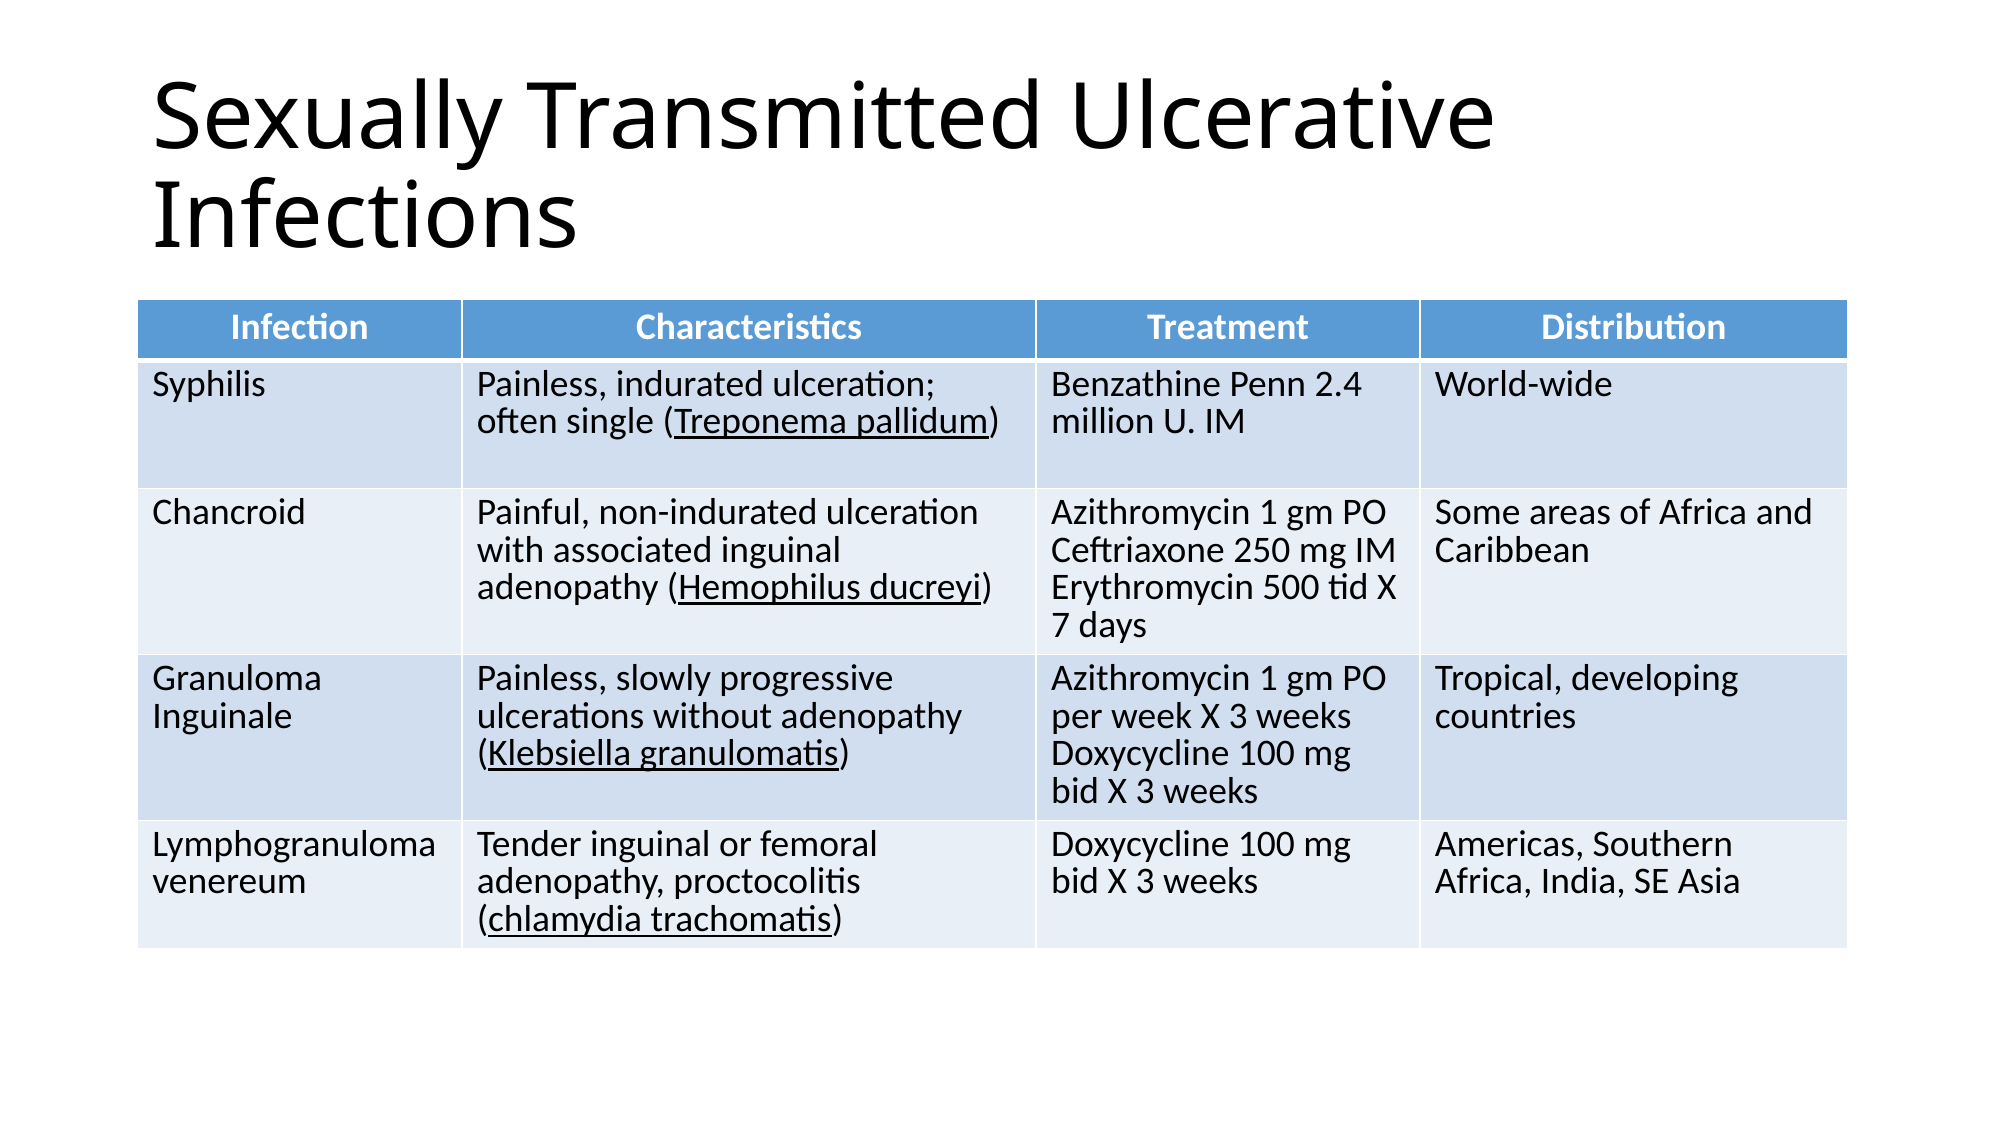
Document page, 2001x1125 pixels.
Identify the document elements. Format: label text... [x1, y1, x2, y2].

table_cell Tropical, developing countries [1421, 655, 1847, 820]
table_cell Lymphogranuloma venereum [138, 821, 461, 948]
table_cell Azithromycin 1 gm PO Ceftriaxone 250 mg IM Erythromycin 500 tid X 7 days [1037, 489, 1419, 654]
table_header Infection [138, 300, 461, 358]
table_cell Americas, Southern Africa, India, SE Asia [1421, 821, 1847, 948]
table_cell Painless, indurated ulceration; often single (Treponema pallidum) [463, 363, 1035, 488]
table_cell Syphilis [138, 363, 461, 488]
table_cell Azithromycin 1 gm PO per week X 3 weeks Doxycycline 100 mg bid X 3 weeks [1037, 655, 1419, 820]
table_cell Benzathine Penn 2.4 million U. IM [1037, 363, 1419, 488]
table_cell Some areas of Africa and Caribbean [1421, 489, 1847, 654]
table_header Treatment [1037, 300, 1419, 358]
title Sexually Transmitted Ulcerative Infections [137, 59, 1863, 278]
table_cell Painless, slowly progressive ulcerations without adenopathy (Klebsiella granulomatis) [463, 655, 1035, 820]
table_cell Doxycycline 100 mg bid X 3 weeks [1037, 821, 1419, 948]
table_header Characteristics [463, 300, 1035, 358]
table_cell Granuloma Inguinale [138, 655, 461, 820]
table_cell Painful, non-indurated ulceration with associated inguinal adenopathy (Hemophilus ducreyi) [463, 489, 1035, 654]
table_cell World-wide [1421, 363, 1847, 488]
table_cell Chancroid [138, 489, 461, 654]
table_header Distribution [1421, 300, 1847, 358]
table_cell Tender inguinal or femoral adenopathy, proctocolitis (chlamydia trachomatis) [463, 821, 1035, 948]
